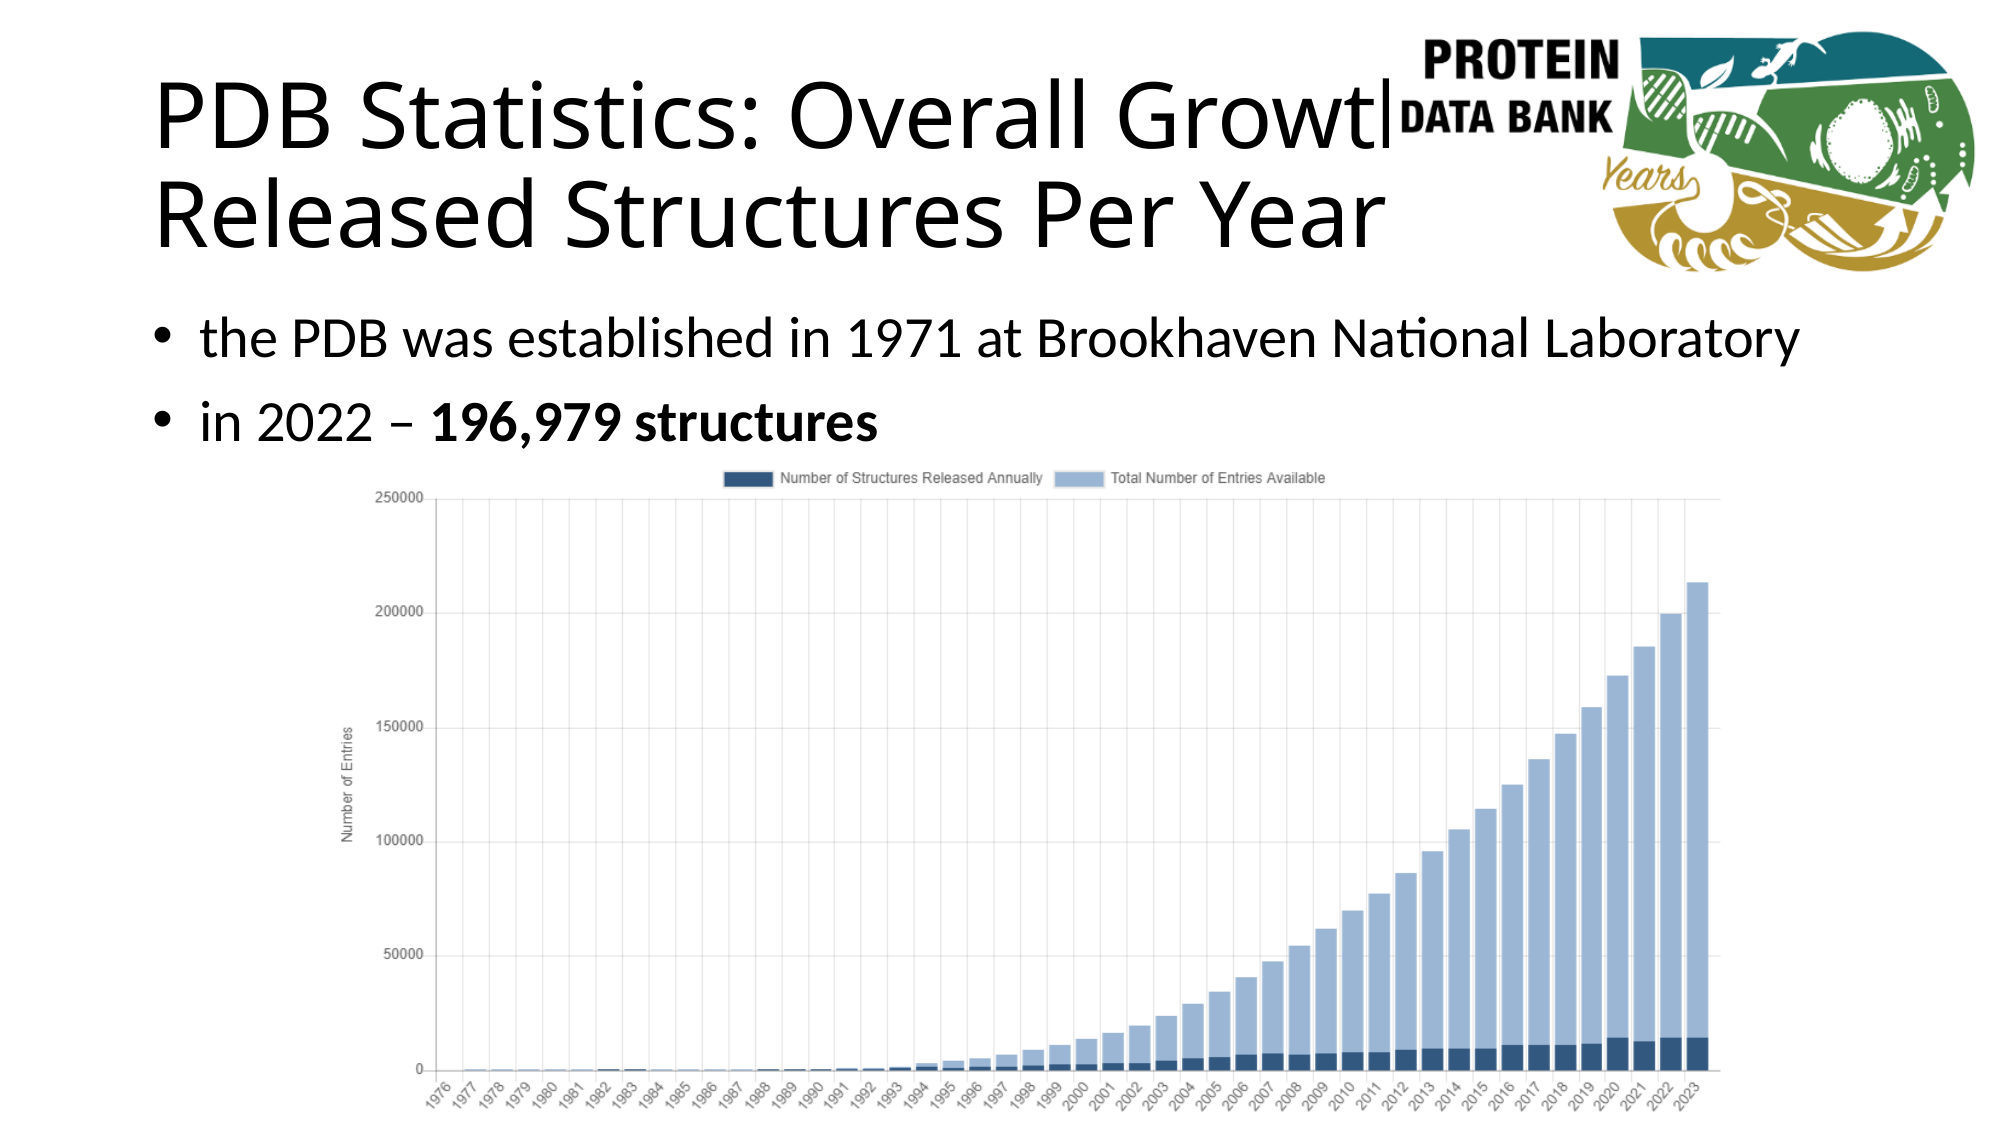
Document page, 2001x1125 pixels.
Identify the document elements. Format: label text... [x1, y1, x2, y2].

picture [334, 465, 1723, 1125]
title PDB Statistics: Overall Growth of Released Structures Per Year [137, 59, 1389, 278]
list the PDB was established in 1971 at Brookhaven National Laboratory in 2022 – 196,979 structures [137, 299, 1863, 1014]
picture [1389, 28, 1982, 278]
